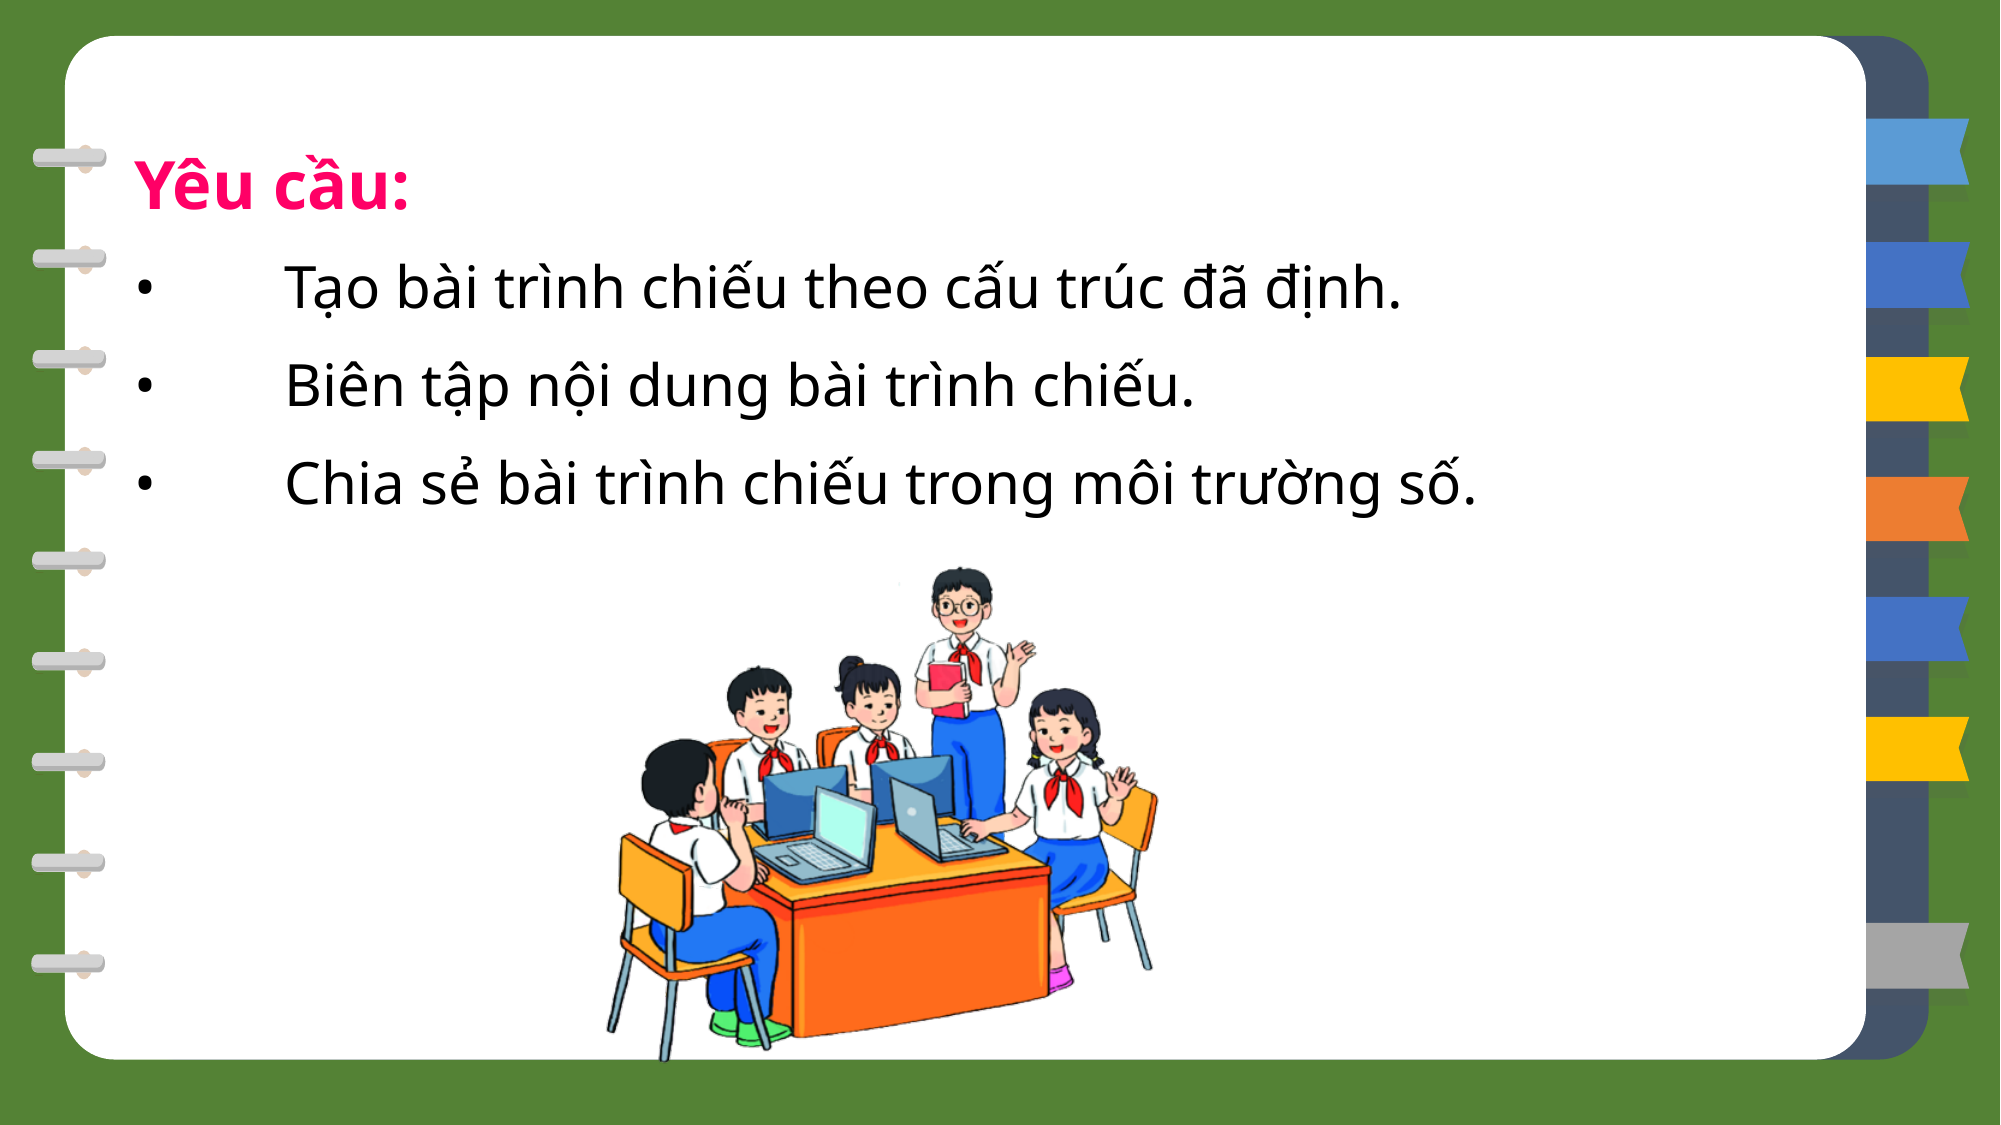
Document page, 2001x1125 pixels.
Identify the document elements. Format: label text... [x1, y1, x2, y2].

picture [531, 562, 1244, 1068]
text_box Yêu cầu: • Tạo bài trình chiếu theo cấu trúc đã định. • Biên tập nội dung bài trình chiếu. • Chia sẻ bài trình chiếu trong môi trường số. [120, 103, 1741, 524]
